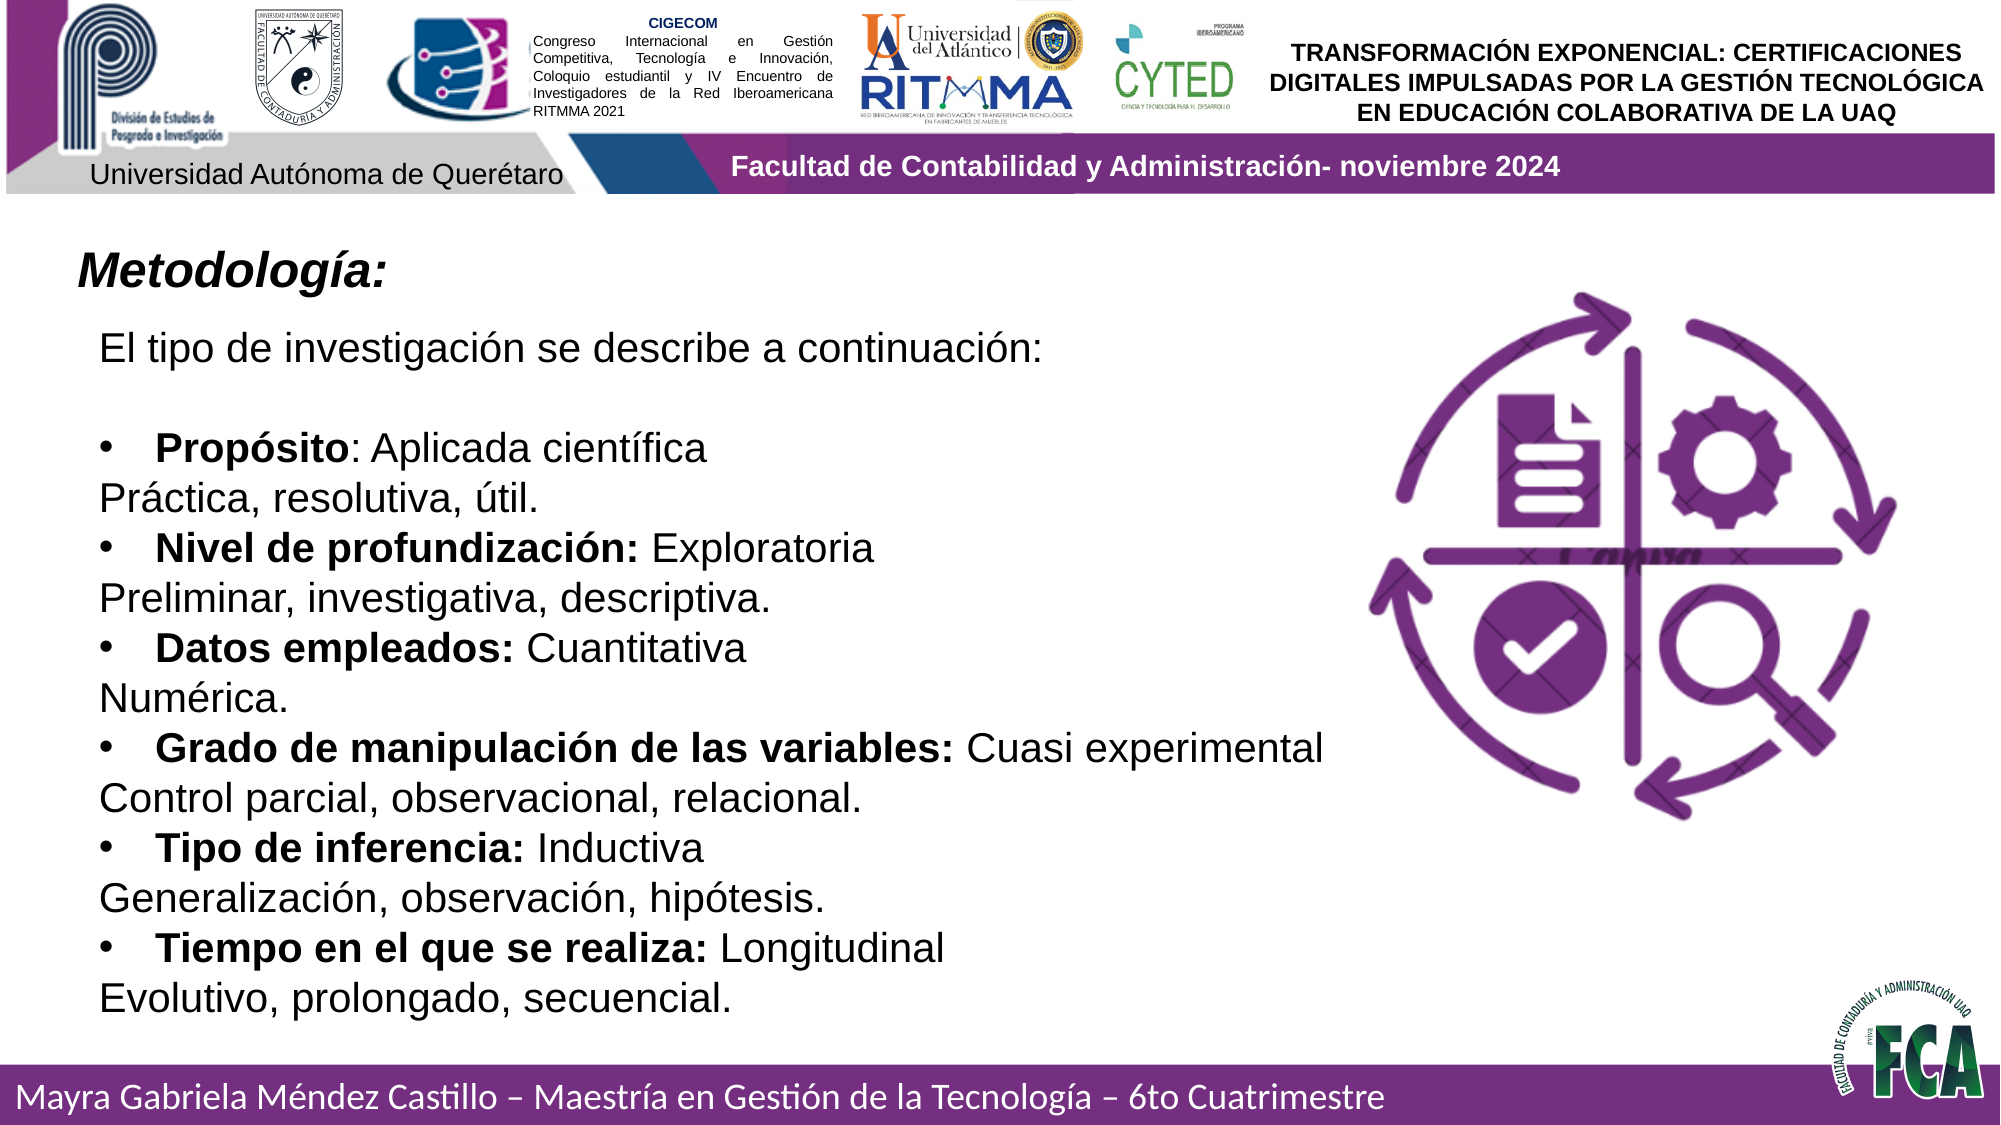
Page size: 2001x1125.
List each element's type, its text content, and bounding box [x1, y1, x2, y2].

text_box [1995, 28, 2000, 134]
text_box El tipo de investigación se describe a continuación: Propósito: Aplicada científica Práctica, resolutiva, útil. Nivel de profundización: Exploratoria Preliminar, investigativa, descriptiva. Datos empleados: Cuantitativa Numérica. Grado de manipulación de las variables: Cuasi experimental Control parcial, observacional, relacional. Tipo de inferencia: Inductiva Generalización, observación, hipótesis. Tiempo en el que se realiza: Longitudinal Evolutivo, prolongado, secuencial. [84, 313, 1343, 1029]
text_box Mayra Gabriela Méndez Castillo – Maestría en Gestión de la Tecnología – 6to Cuatrimestre [0, 1064, 2000, 1125]
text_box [5, 0, 1995, 199]
picture [1347, 274, 1916, 850]
text_box Metodología: [62, 230, 650, 306]
picture [1798, 954, 2000, 1123]
